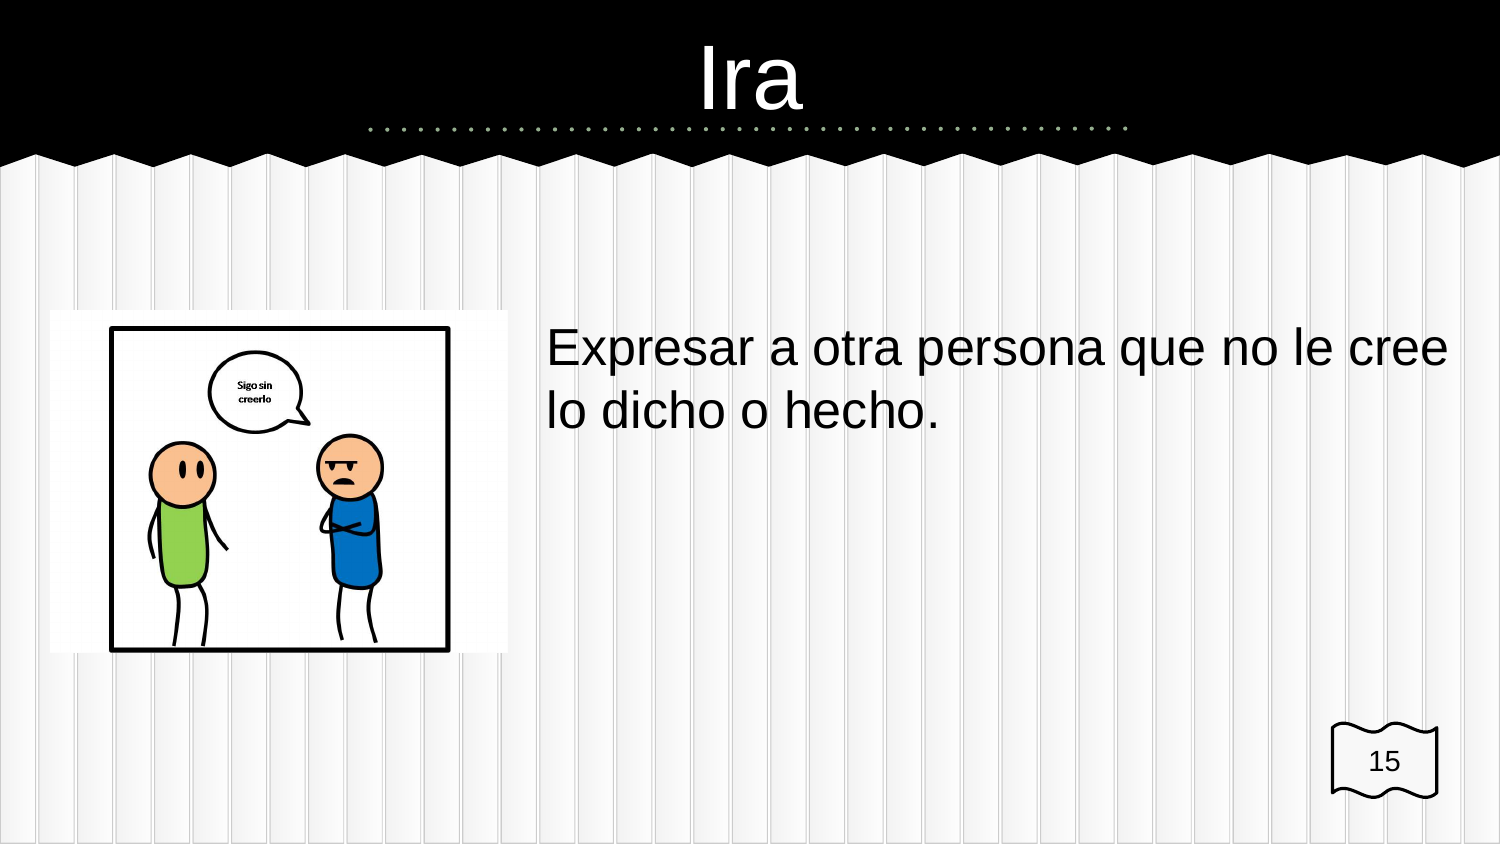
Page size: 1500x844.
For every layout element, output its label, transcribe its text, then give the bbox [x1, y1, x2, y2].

text_box 15 [1332, 723, 1437, 798]
text_box Expresar a otra persona que no le cree lo dicho o hecho. [531, 298, 1472, 451]
title Ira [75, 2, 1425, 143]
picture [49, 309, 508, 654]
